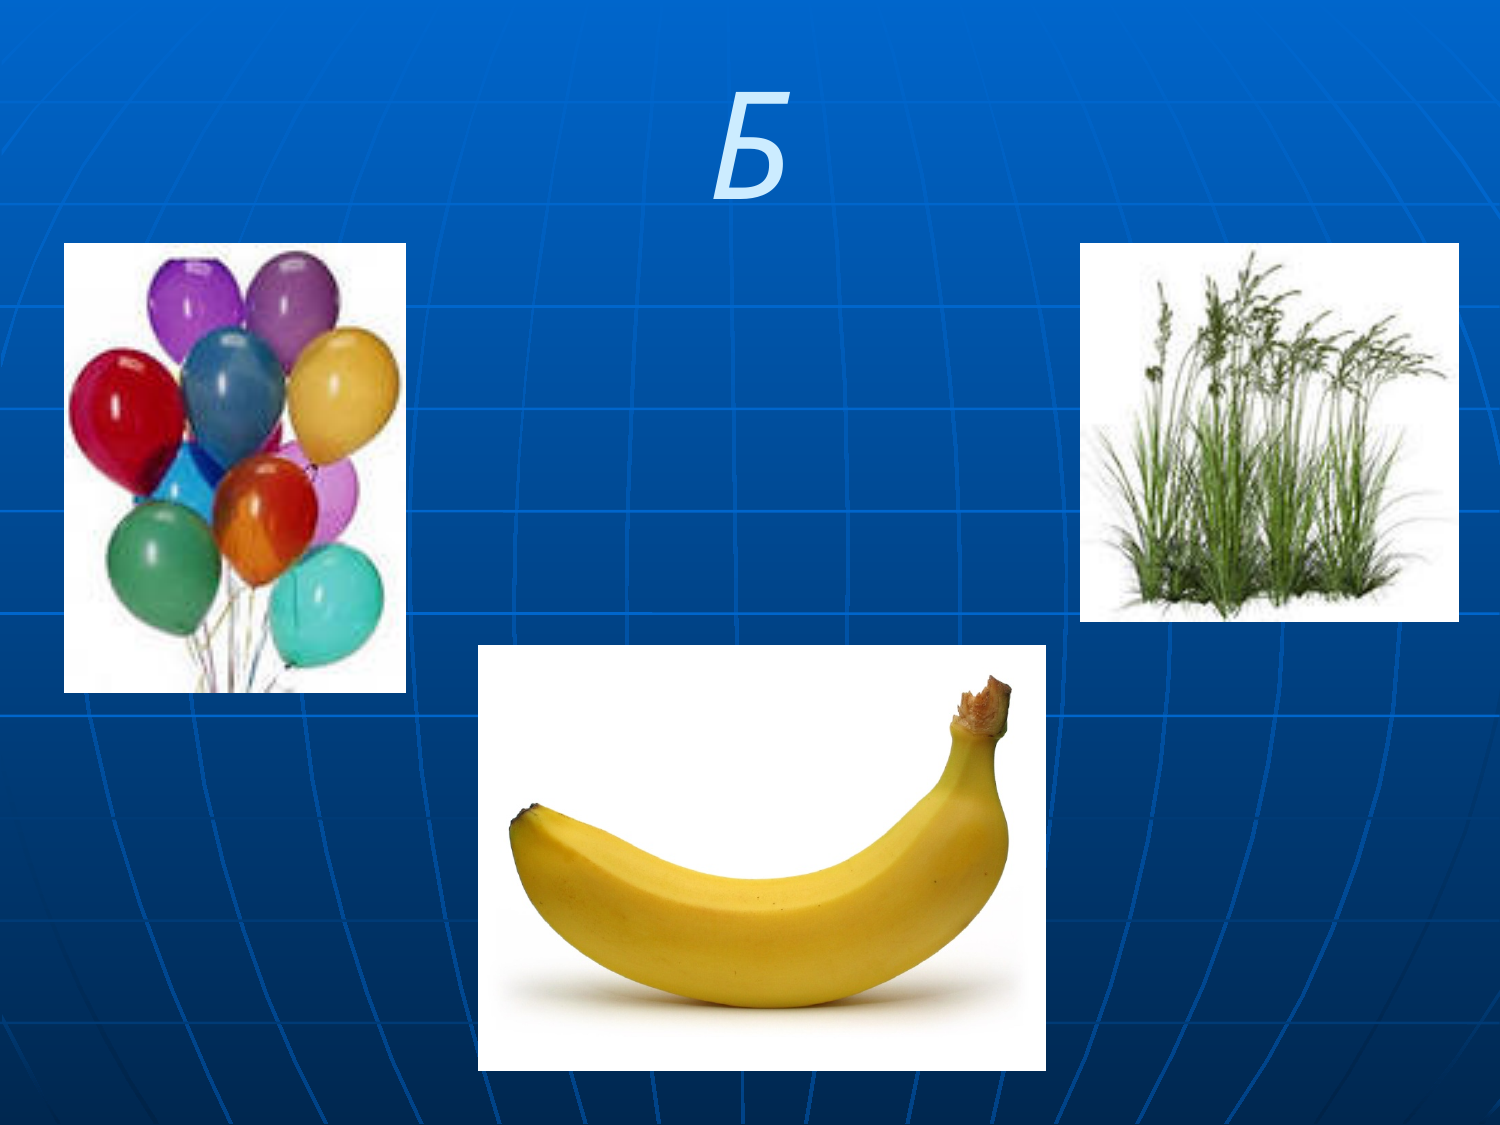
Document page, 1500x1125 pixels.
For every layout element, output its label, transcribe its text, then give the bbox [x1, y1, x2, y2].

picture [478, 645, 1046, 1071]
title Б [74, 45, 1426, 233]
picture [64, 243, 407, 693]
picture [1080, 243, 1460, 622]
